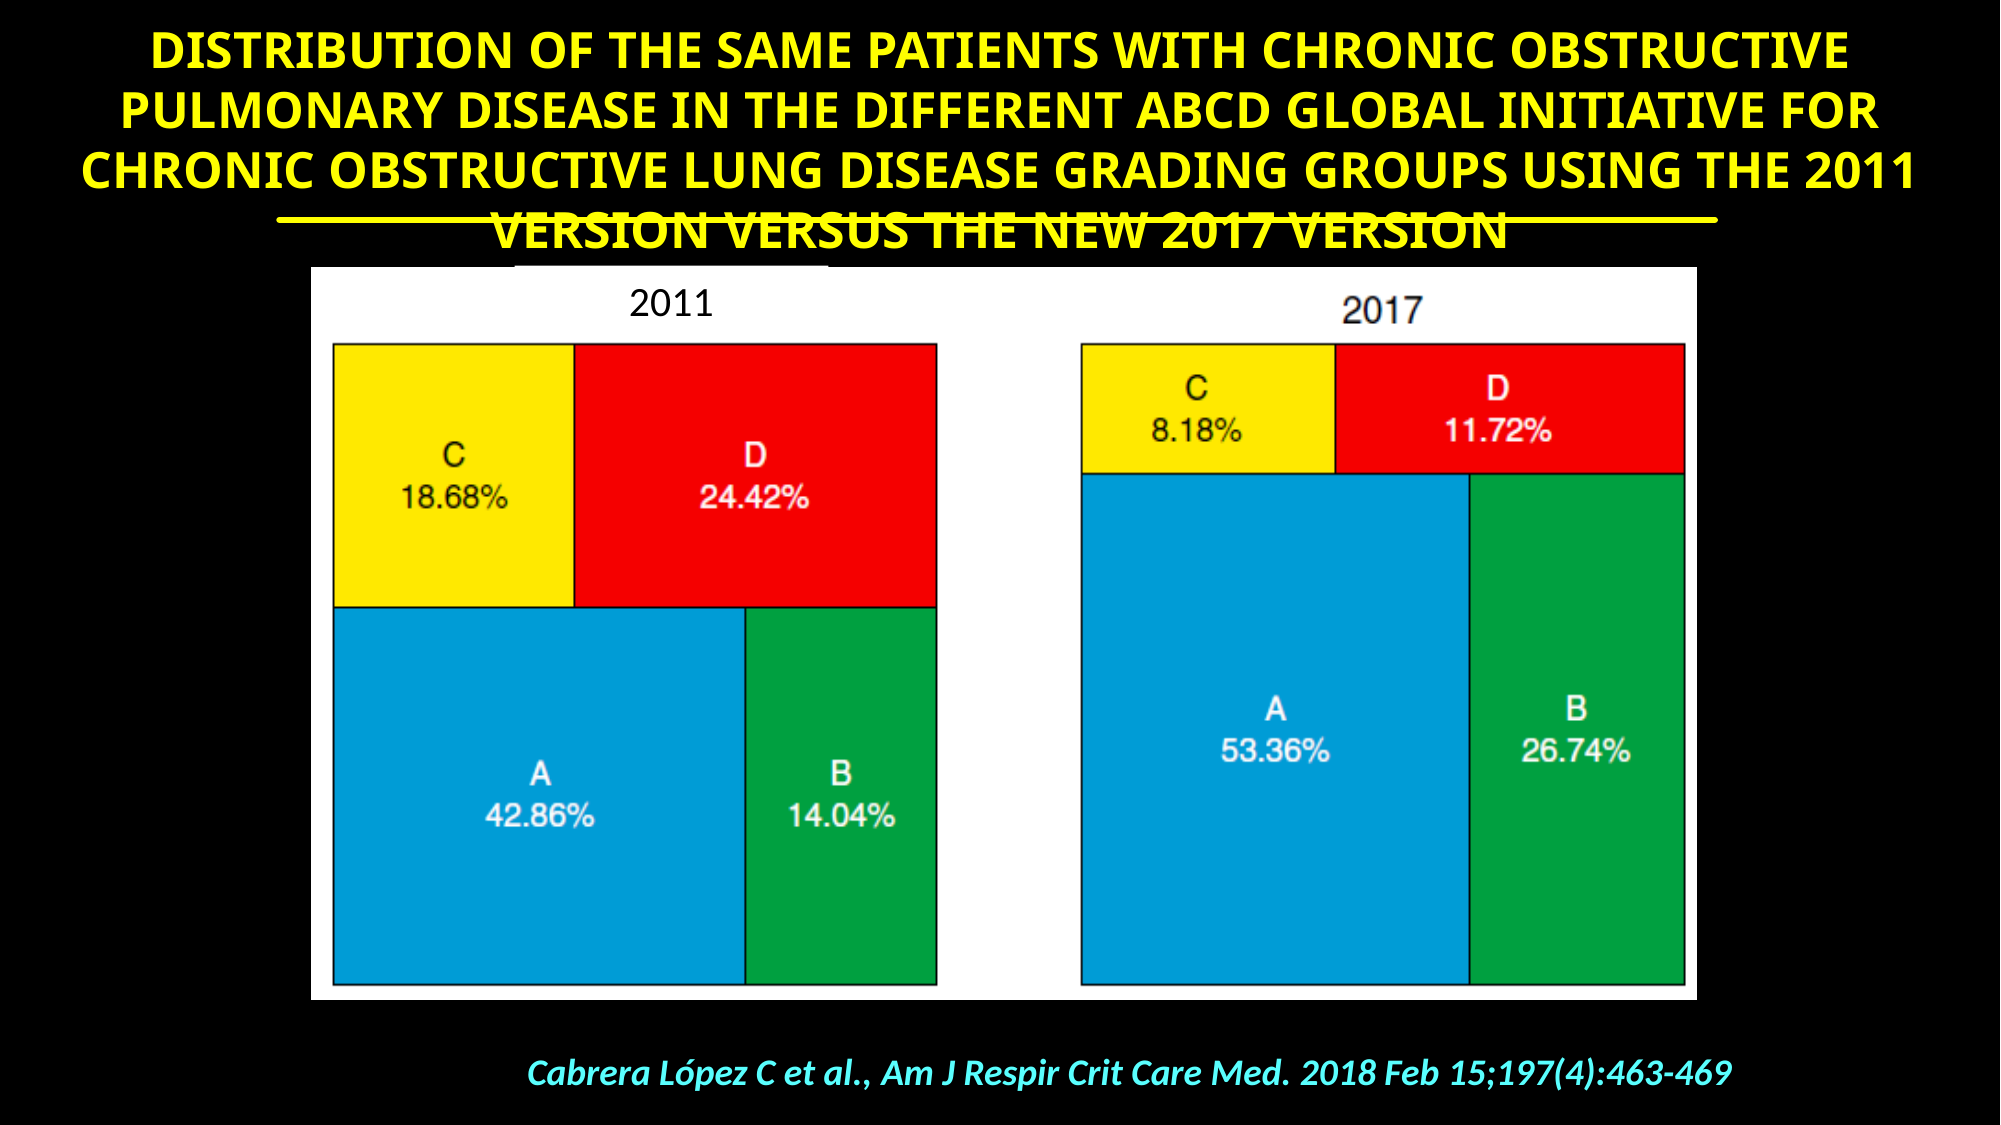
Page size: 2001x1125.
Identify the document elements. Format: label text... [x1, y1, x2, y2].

text_box DISTRIBUTION OF THE SAME PATIENTS WITH CHRONIC OBSTRUCTIVE PULMONARY DISEASE IN THE DIFFERENT ABCD GLOBAL INITIATIVE FOR CHRONIC OBSTRUCTIVE LUNG DISEASE GRADING GROUPS USING THE 2011 VERSION VERSUS THE NEW 2017 VERSION [0, 10, 2000, 266]
picture [311, 266, 1698, 1000]
text_box Cabrera López C et al., Am J Respir Crit Care Med. 2018 Feb 15;197(4):463-469 [247, 1045, 1748, 1101]
